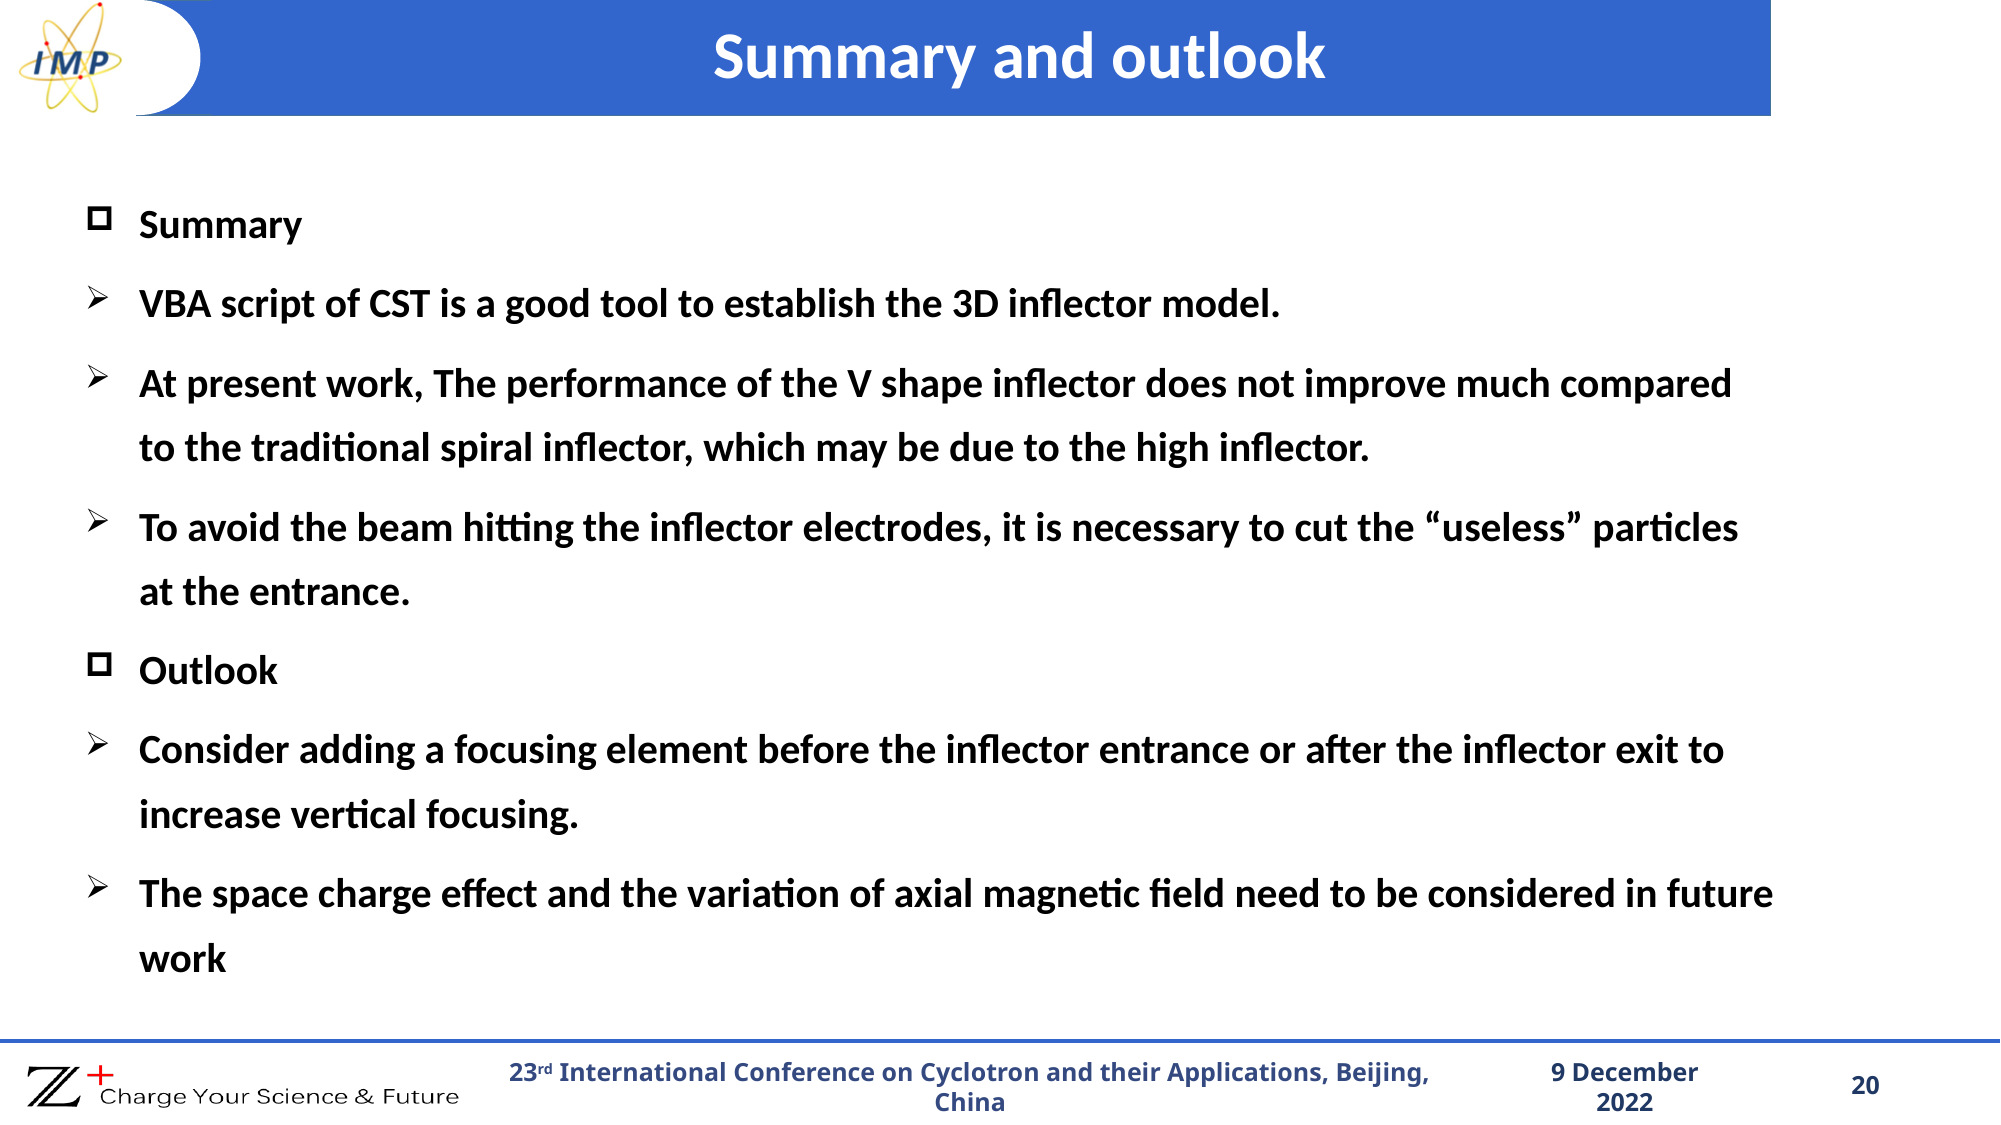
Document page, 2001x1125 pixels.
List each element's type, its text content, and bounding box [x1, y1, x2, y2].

slide_number 20 [1798, 1056, 1934, 1117]
picture [15, 0, 127, 115]
footer 23rd International Conference on Cyclotron and their Applications, Beijing, China [488, 1056, 1452, 1117]
picture [19, 1056, 477, 1109]
title Summary and outlook [211, 0, 1770, 115]
list Summary VBA script of CST is a good tool to establish the 3D inflector model. At present work, The performance of the V shape inflector does not improve much compared to the traditional spiral inflector, which may be due to the high inflector. To avoid the beam hitting the inflector electrodes, it is necessary to cut the “useless” particles at the entrance. Outlook Consider adding a focusing element before the inflector entrance or after the inflector exit to increase vertical focusing. The space charge effect and the variation of axial magnetic field need to be considered in future work [70, 174, 1792, 992]
